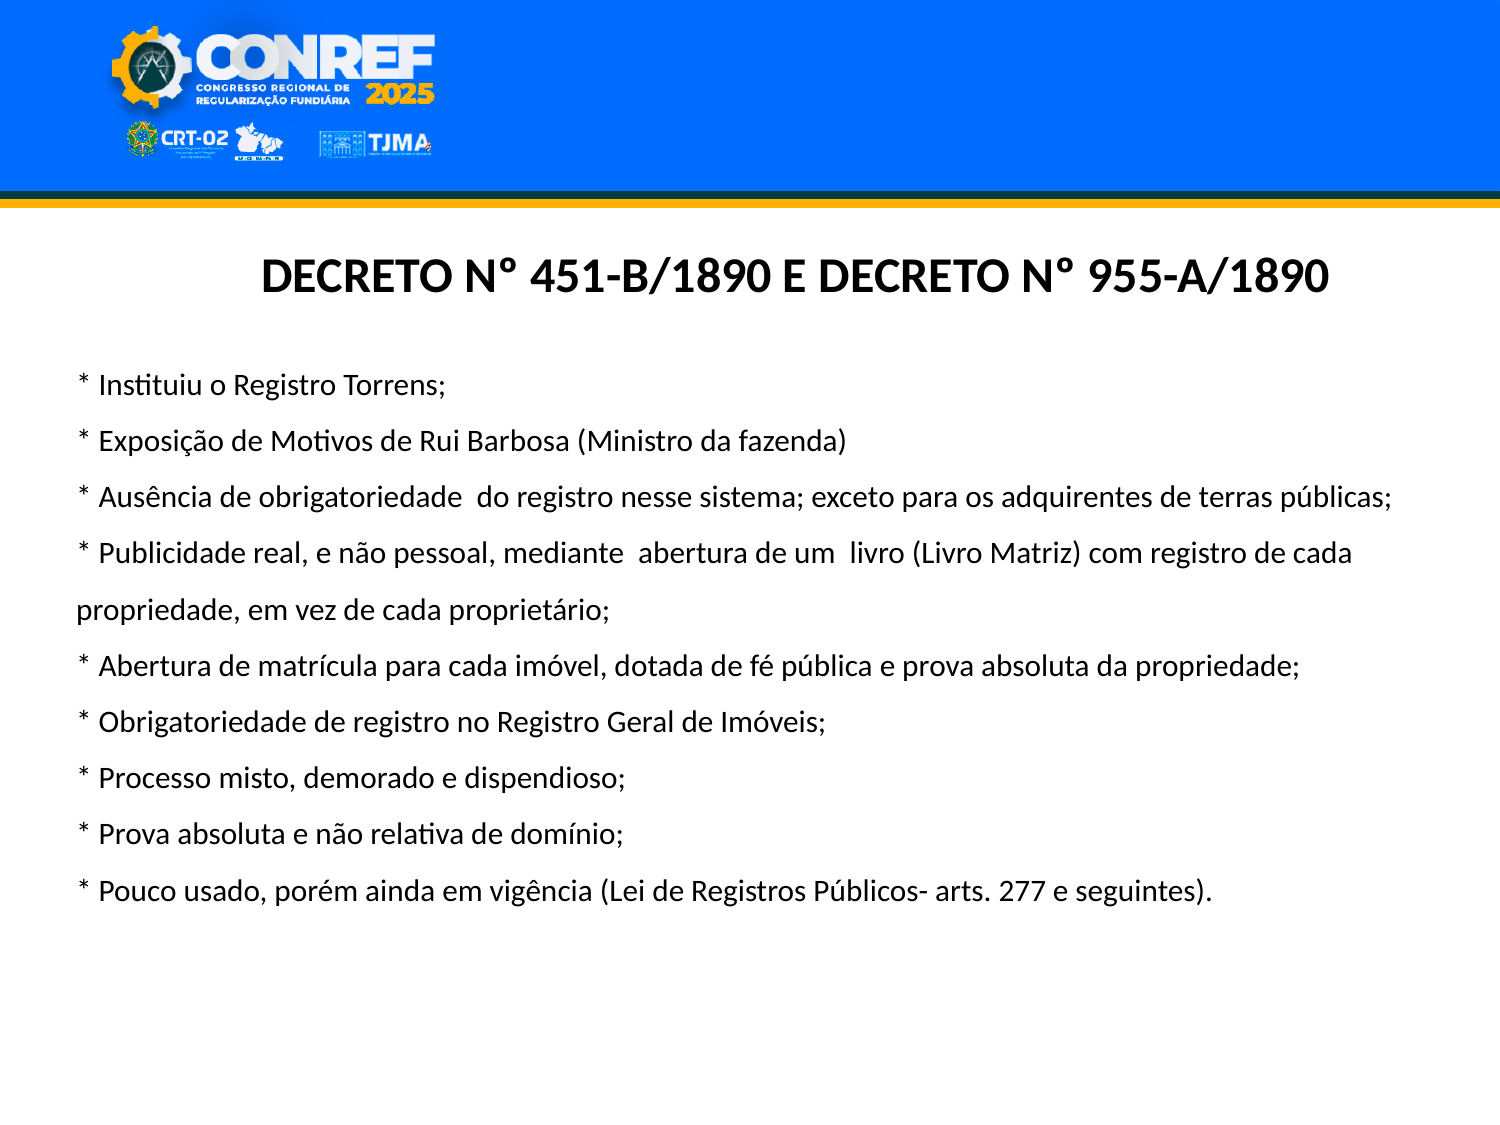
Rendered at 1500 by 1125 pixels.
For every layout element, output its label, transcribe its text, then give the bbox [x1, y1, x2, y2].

picture [0, 0, 1500, 209]
text_box DECRETO Nº 451-B/1890 E DECRETO Nº 955-A/1890 [246, 235, 1439, 310]
title * Instituiu o Registro Torrens; * Exposição de Motivos de Rui Barbosa (Ministro da fazenda) * Ausência de obrigatoriedade do registro nesse sistema; exceto para os adquirentes de terras públicas; * Publicidade real, e não pessoal, mediante abertura de um livro (Livro Matriz) com registro de cada propriedade, em vez de cada proprietário; * Abertura de matrícula para cada imóvel, dotada de fé pública e prova absoluta da propriedade; * Obrigatoriedade de registro no Registro Geral de Imóveis; * Processo misto, demorado e dispendioso; * Prova absoluta e não relativa de domínio; * Pouco usado, porém ainda em vigência (Lei de Registros Públicos- arts. 277 e seguintes). [61, 338, 1439, 994]
